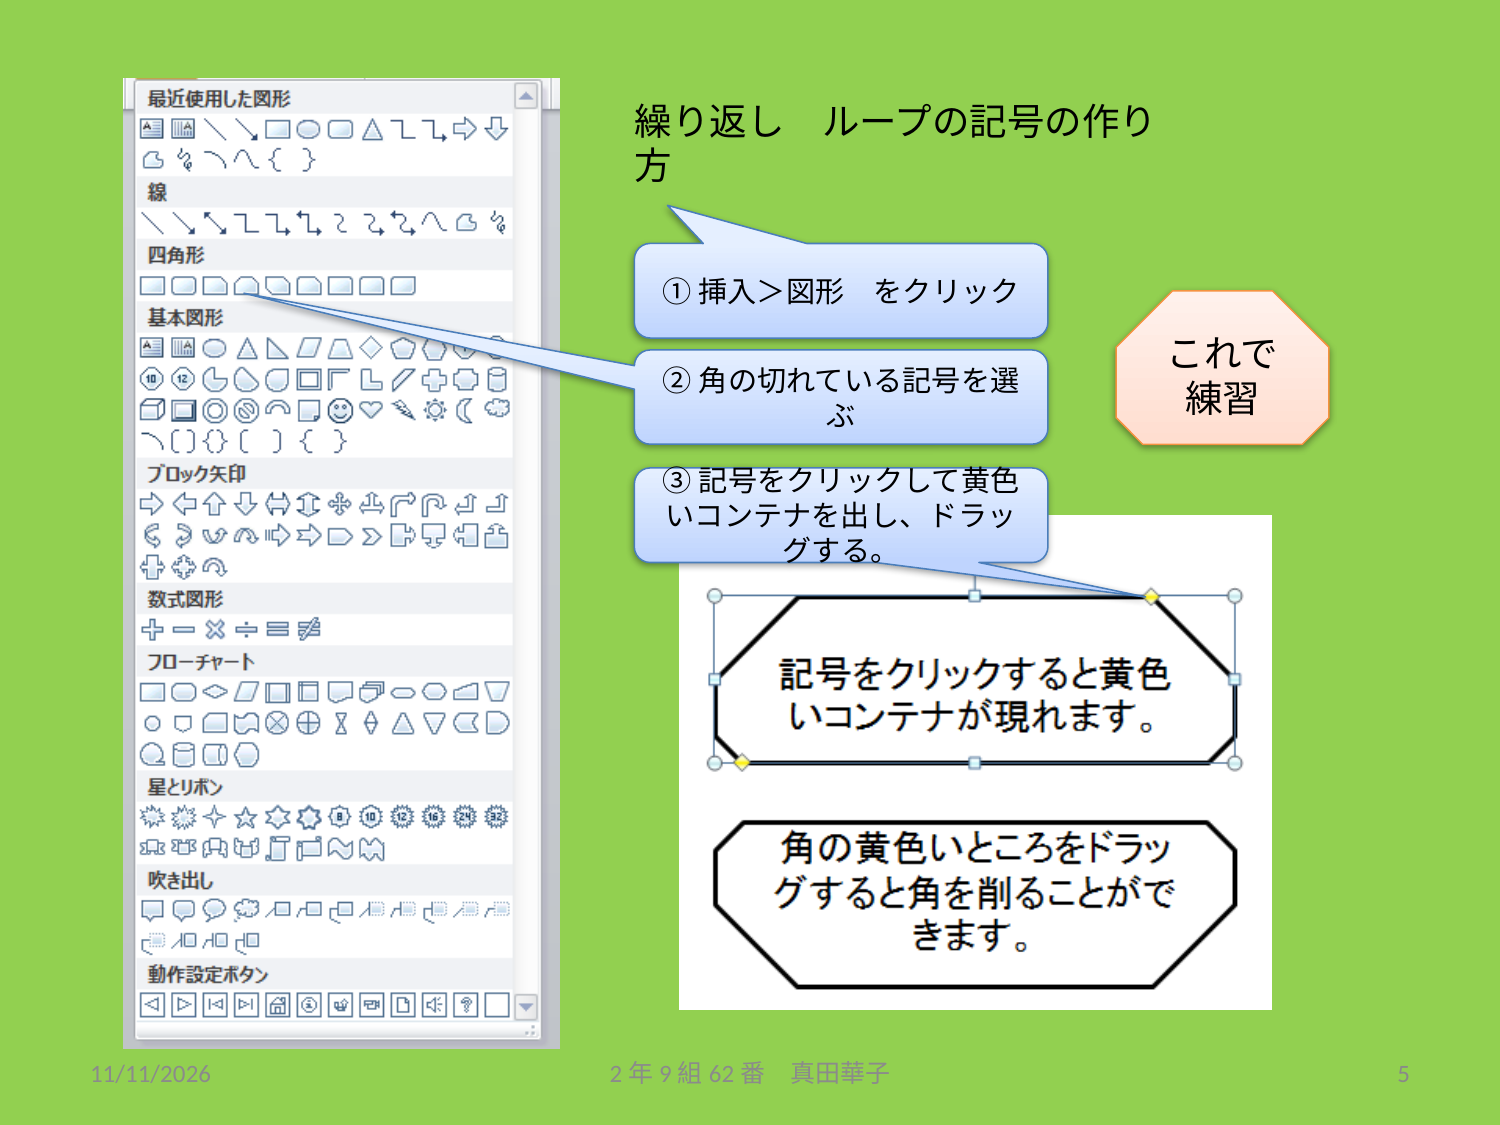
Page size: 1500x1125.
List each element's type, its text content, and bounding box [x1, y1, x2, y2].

slide_number 5 [1074, 1042, 1425, 1103]
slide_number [75, 1042, 425, 1103]
text_box 繰り返し ループの記号の作り方 [620, 90, 1187, 195]
text_box ①挿入＞図形 をクリック [633, 204, 1049, 339]
text_box ②角の切れている記号を選ぶ [566, 349, 1049, 445]
text_box これで練習 [1115, 290, 1330, 446]
text_box ③記号をクリックして黄色いコンテナを出し、ドラッグする。 [633, 467, 1049, 564]
picture [678, 515, 1272, 1010]
footer 2年9組62番 真田華子 [512, 1042, 988, 1103]
picture [123, 77, 561, 1049]
